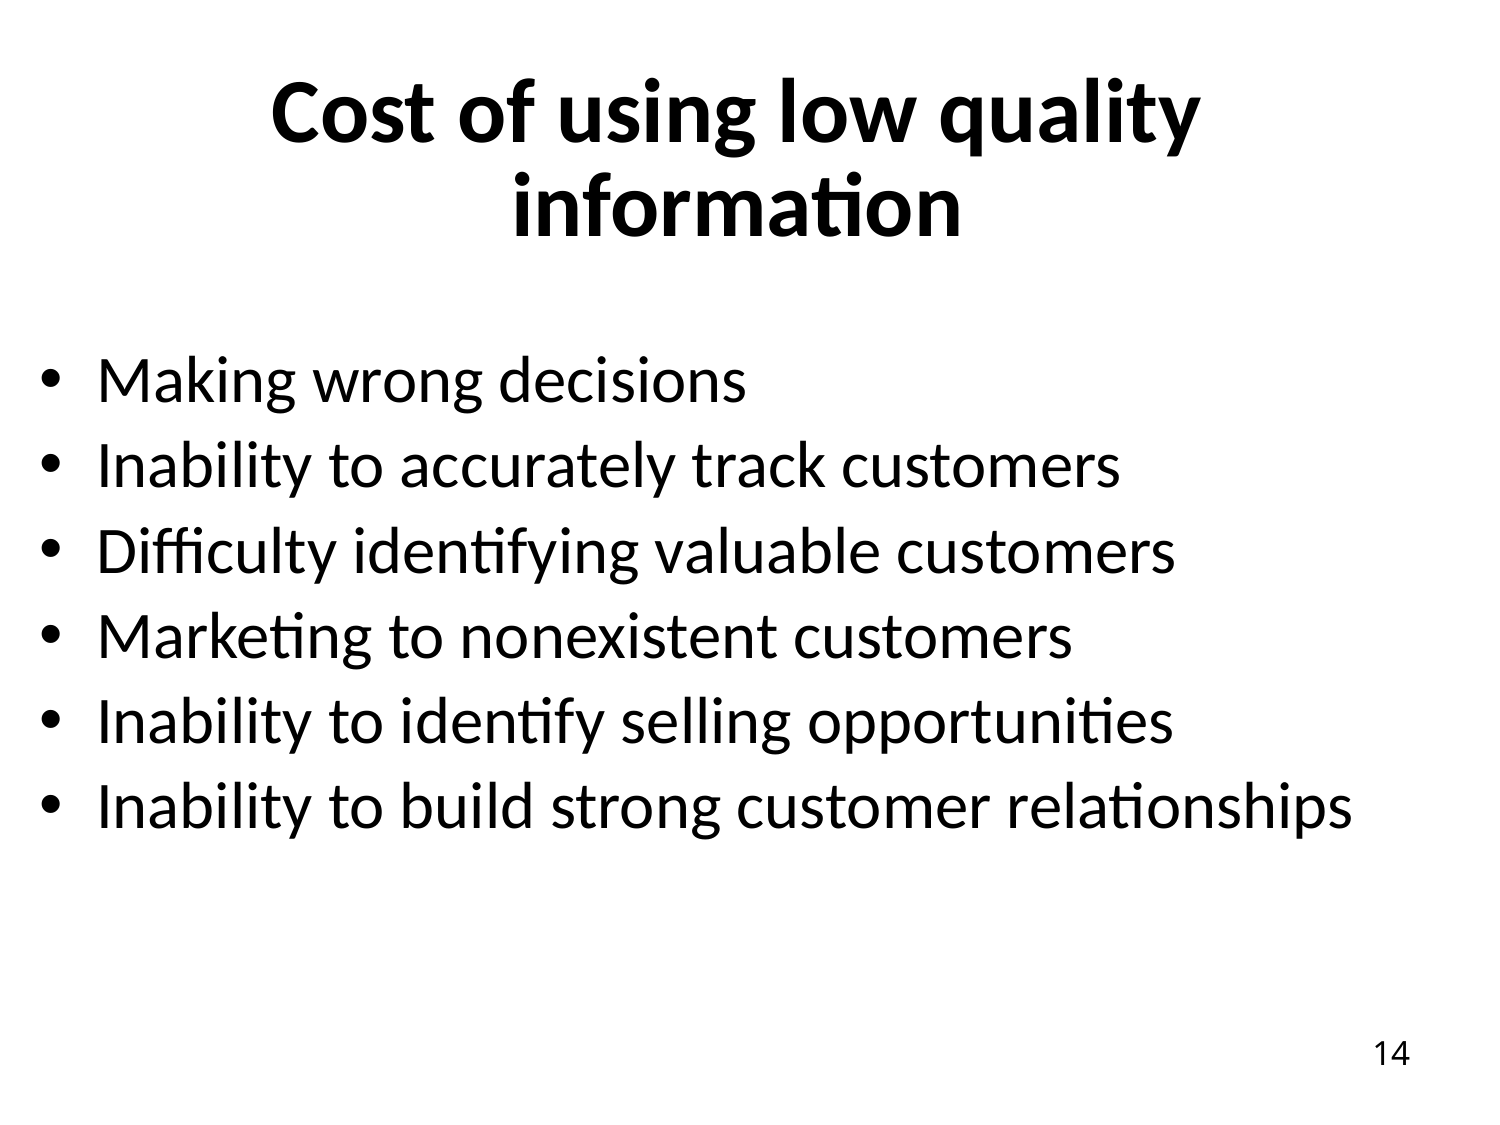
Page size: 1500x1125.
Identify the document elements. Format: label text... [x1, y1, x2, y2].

title Cost of using low quality information [50, 57, 1425, 263]
list Making wrong decisions Inability to accurately track customers Difficulty identifying valuable customers Marketing to nonexistent customers Inability to identify selling opportunities Inability to build strong customer relationships [24, 337, 1475, 1050]
text_box 14 [1074, 1050, 1425, 1100]
